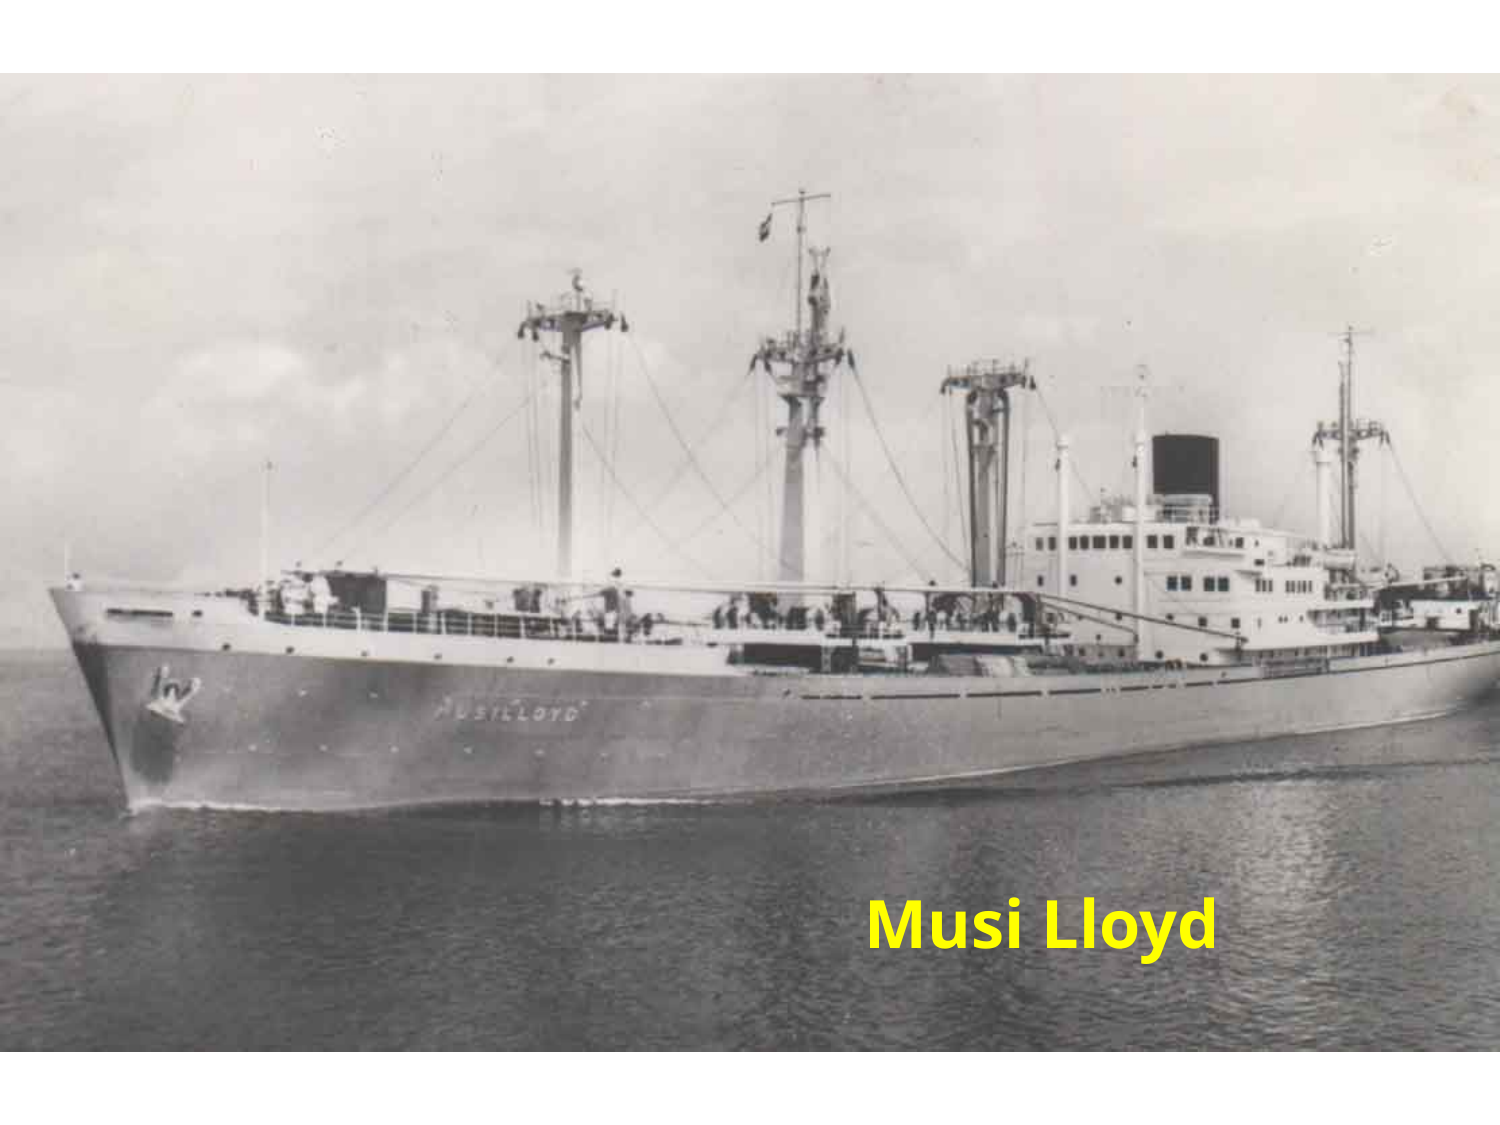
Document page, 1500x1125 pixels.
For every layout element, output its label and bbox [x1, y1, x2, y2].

picture [0, 73, 1500, 1052]
